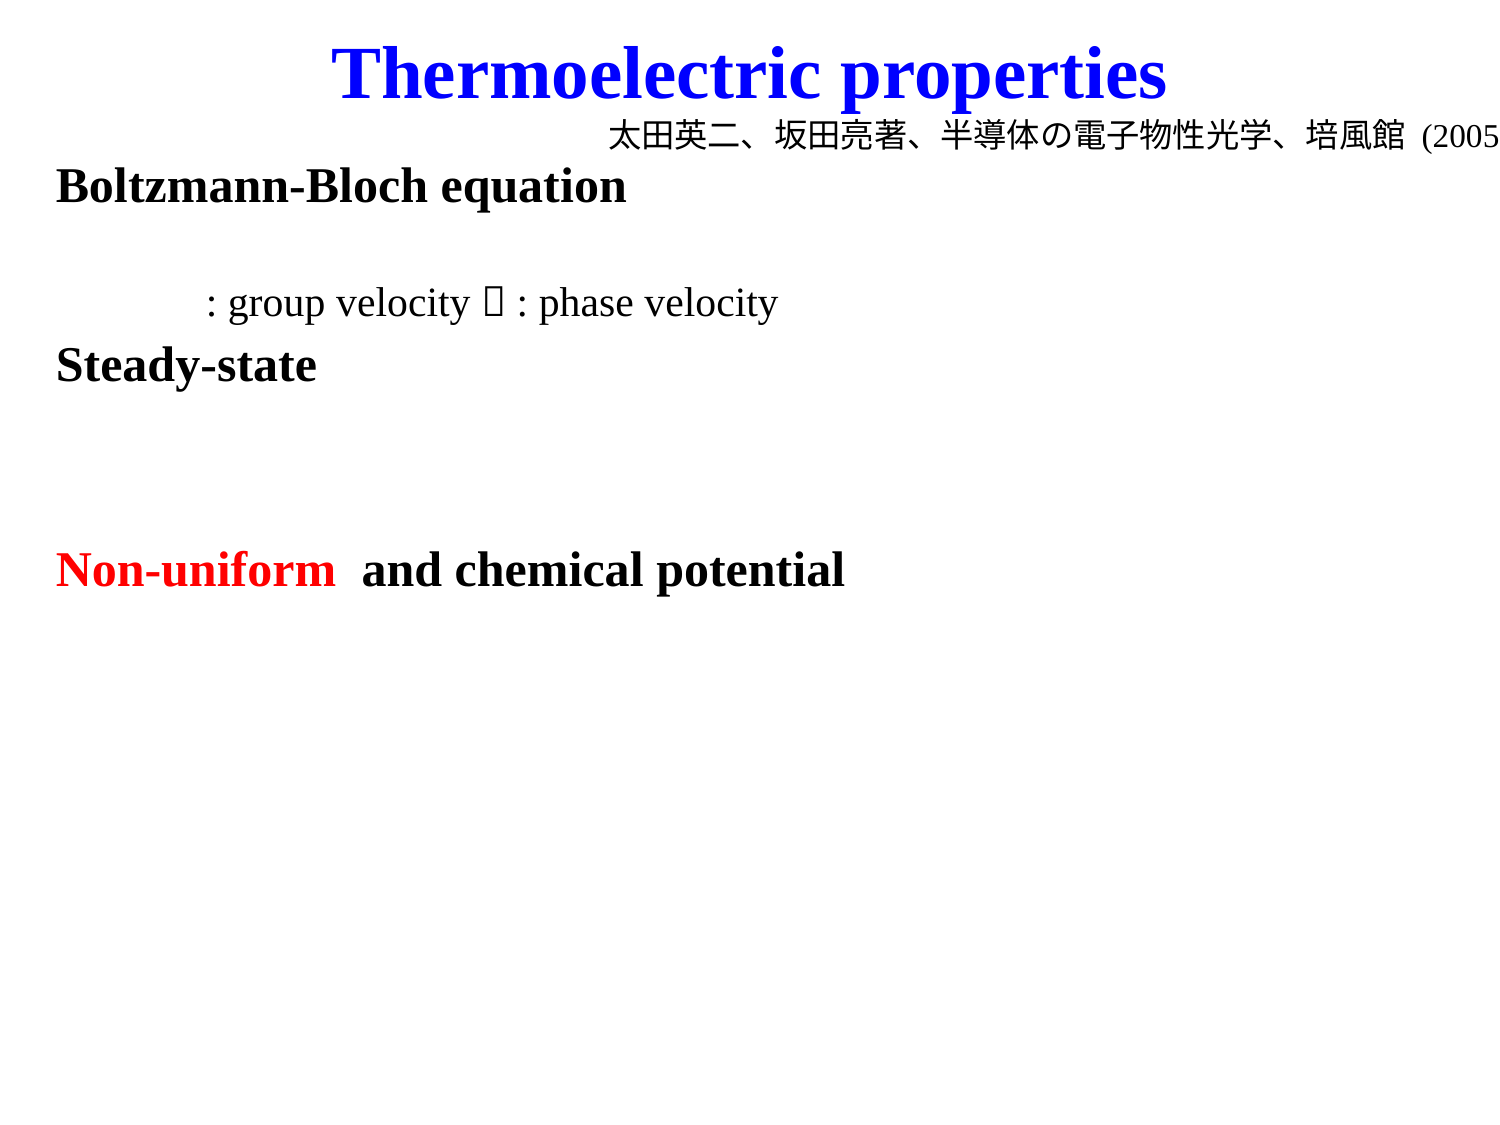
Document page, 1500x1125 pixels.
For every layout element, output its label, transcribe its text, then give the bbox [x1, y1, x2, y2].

text_box 太田英二、坂田亮著、半導体の電子物性光学、培風館 (2005) [593, 107, 1500, 162]
title Thermoelectric properties [0, 0, 1500, 138]
